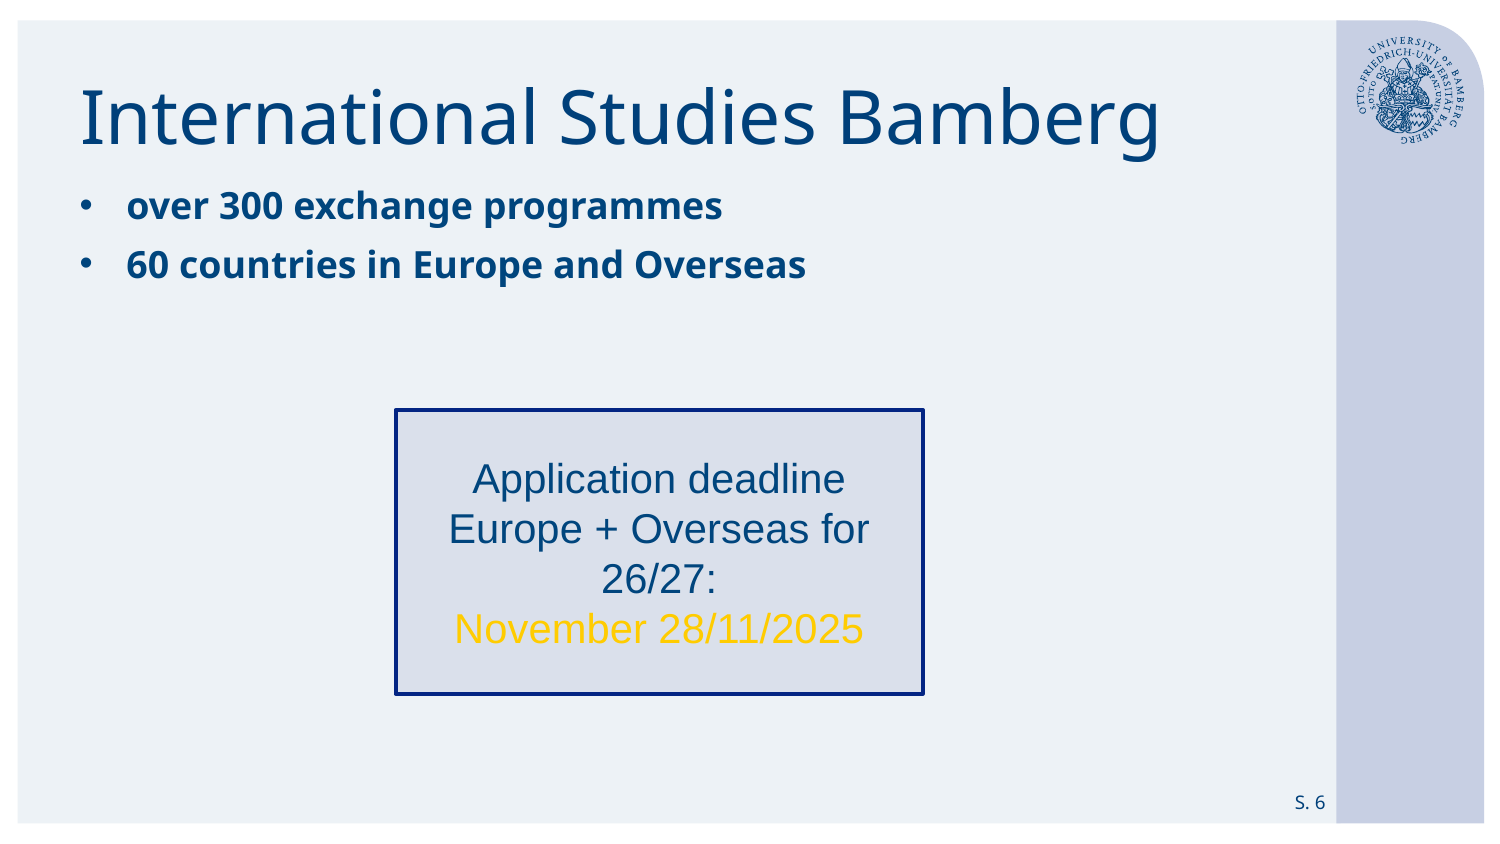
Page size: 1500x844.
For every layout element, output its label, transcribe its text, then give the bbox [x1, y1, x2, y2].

text_box over 300 exchange programmes 60 countries in Europe and Overseas [64, 185, 1317, 352]
title International Studies Bamberg [64, 43, 1290, 185]
text_box Application deadline Europe + Overseas for 26/27: November 28/11/2025 [394, 408, 925, 696]
